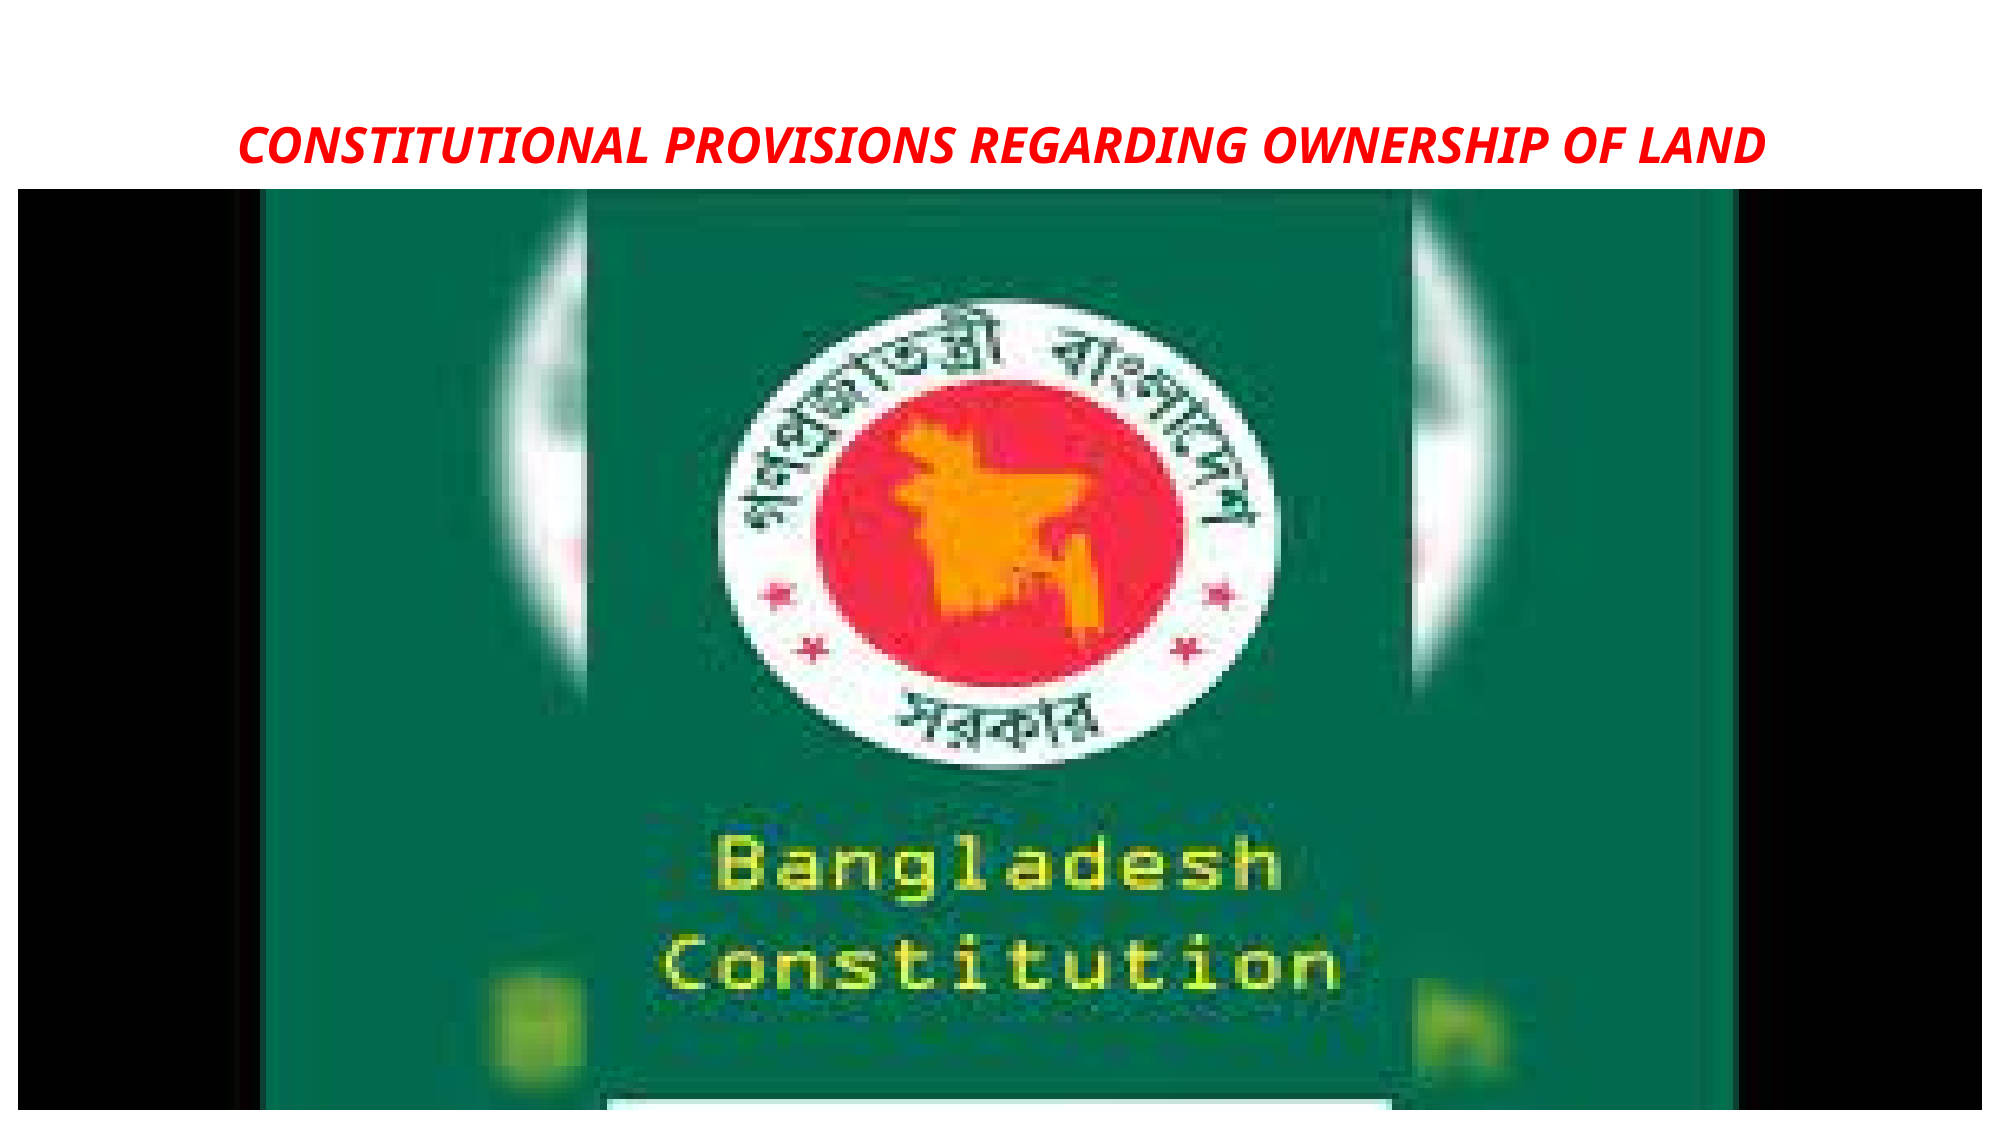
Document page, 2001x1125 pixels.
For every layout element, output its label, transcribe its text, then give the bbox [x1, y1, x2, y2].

picture [18, 189, 1982, 1110]
list CONSTITUTIONAL PROVISIONS REGARDING OWNERSHIP OF LAND [18, 32, 1986, 1110]
